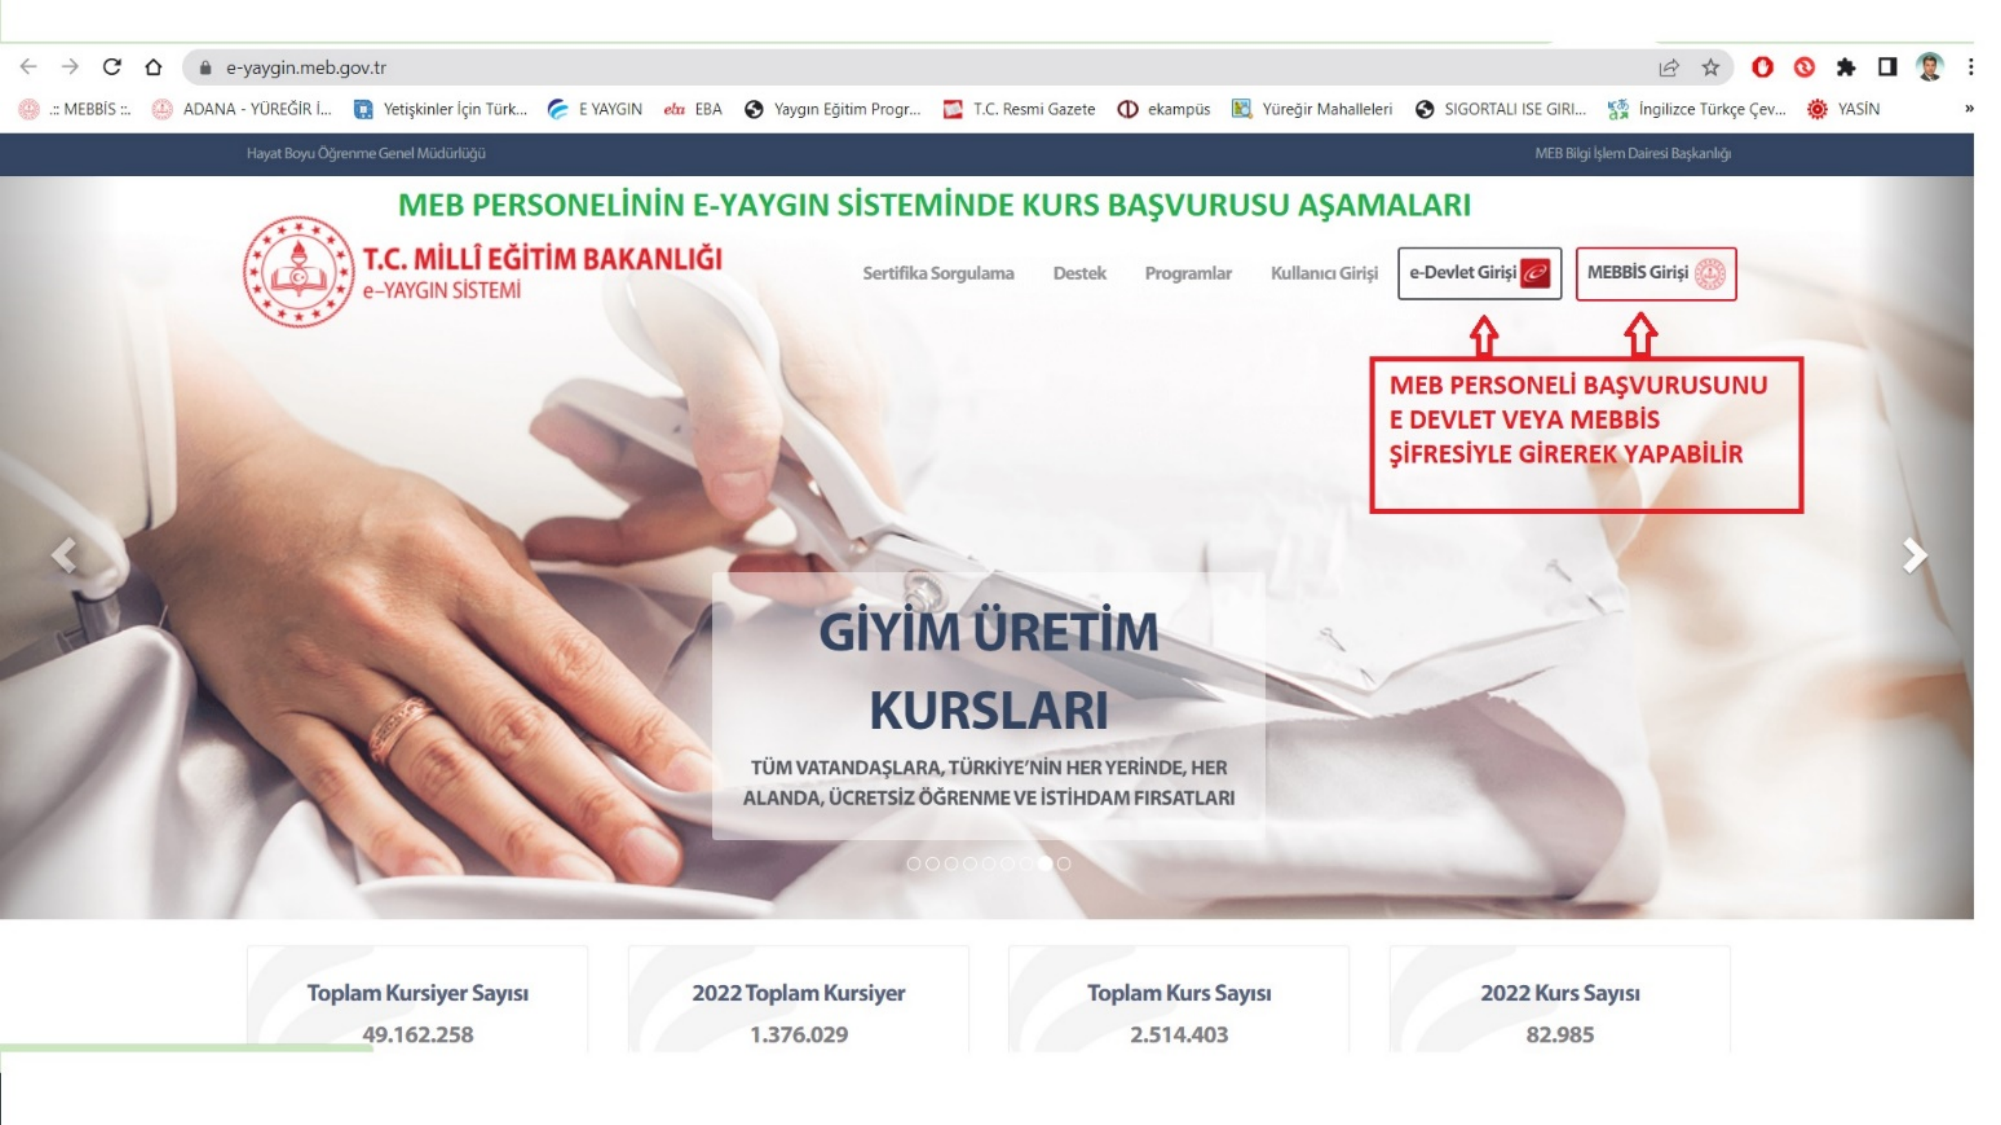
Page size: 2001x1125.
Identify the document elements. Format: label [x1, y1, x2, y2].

list [0, 0, 2000, 1125]
